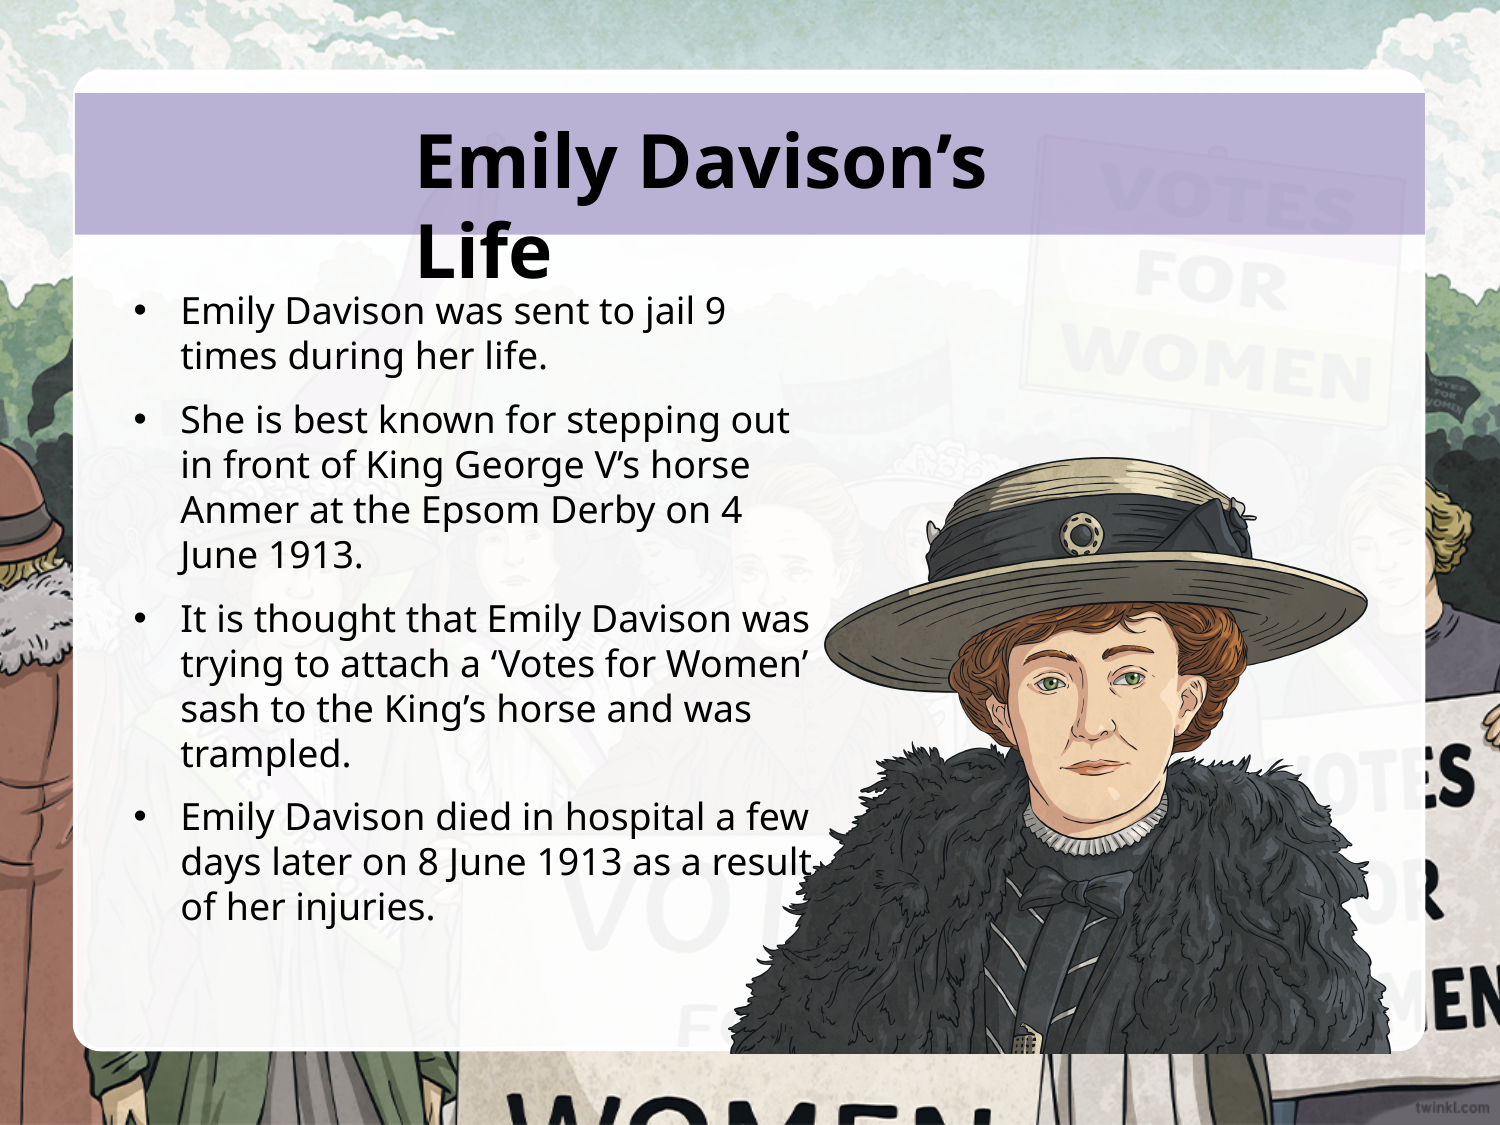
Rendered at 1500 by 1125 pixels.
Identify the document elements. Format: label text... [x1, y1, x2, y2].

text_box Emily Davison was sent to jail 9 times during her life. She is best known for stepping out in front of King George V’s horse Anmer at the Epsom Derby on 4 June 1913. It is thought that Emily Davison was trying to attach a ‘Votes for Women’ sash to the King’s horse and was trampled. Emily Davison died in hospital a few days later on 8 June 1913 as a result of her injuries. [118, 279, 832, 1000]
picture [0, 0, 1500, 1125]
text_box Emily Davison’s Life [399, 105, 1126, 301]
